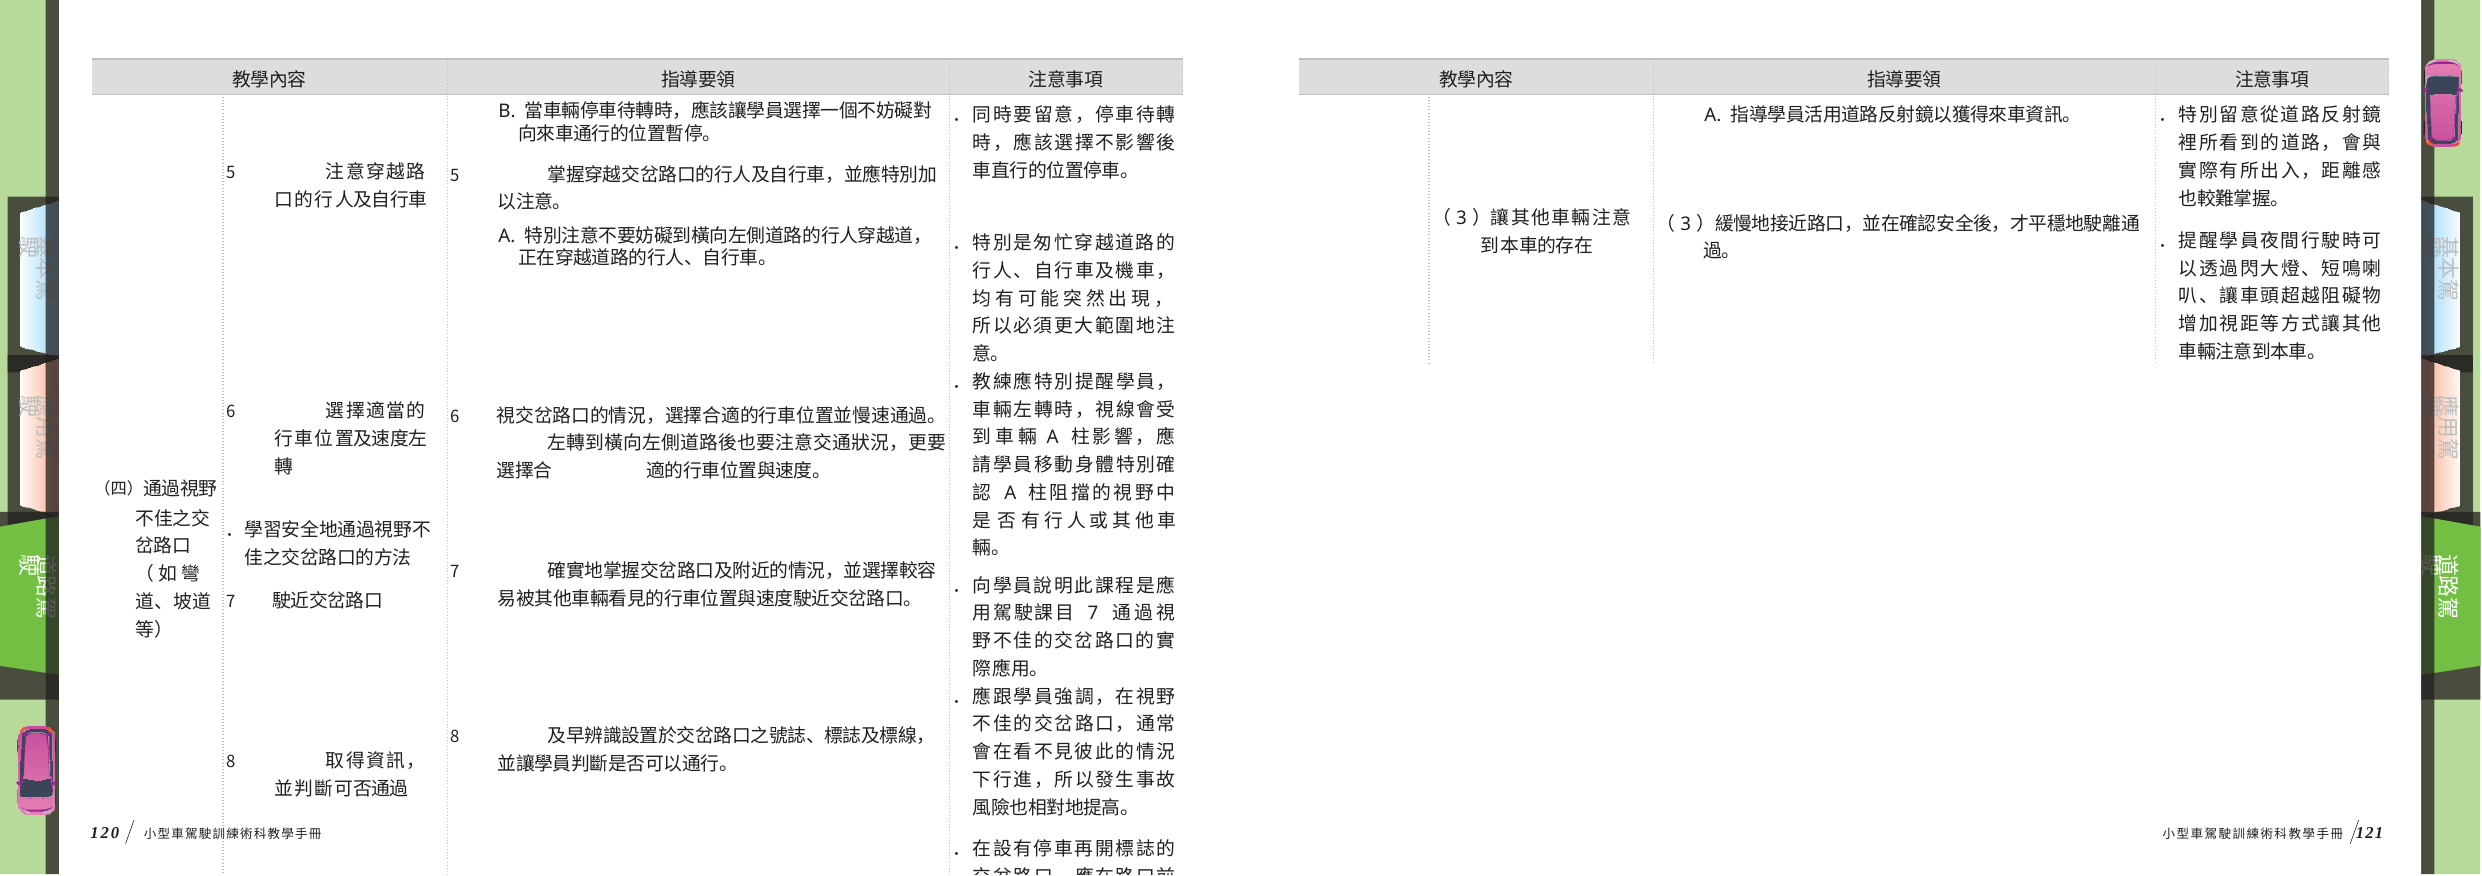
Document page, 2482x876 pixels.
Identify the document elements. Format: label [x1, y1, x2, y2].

text_box [0, 0, 2481, 875]
